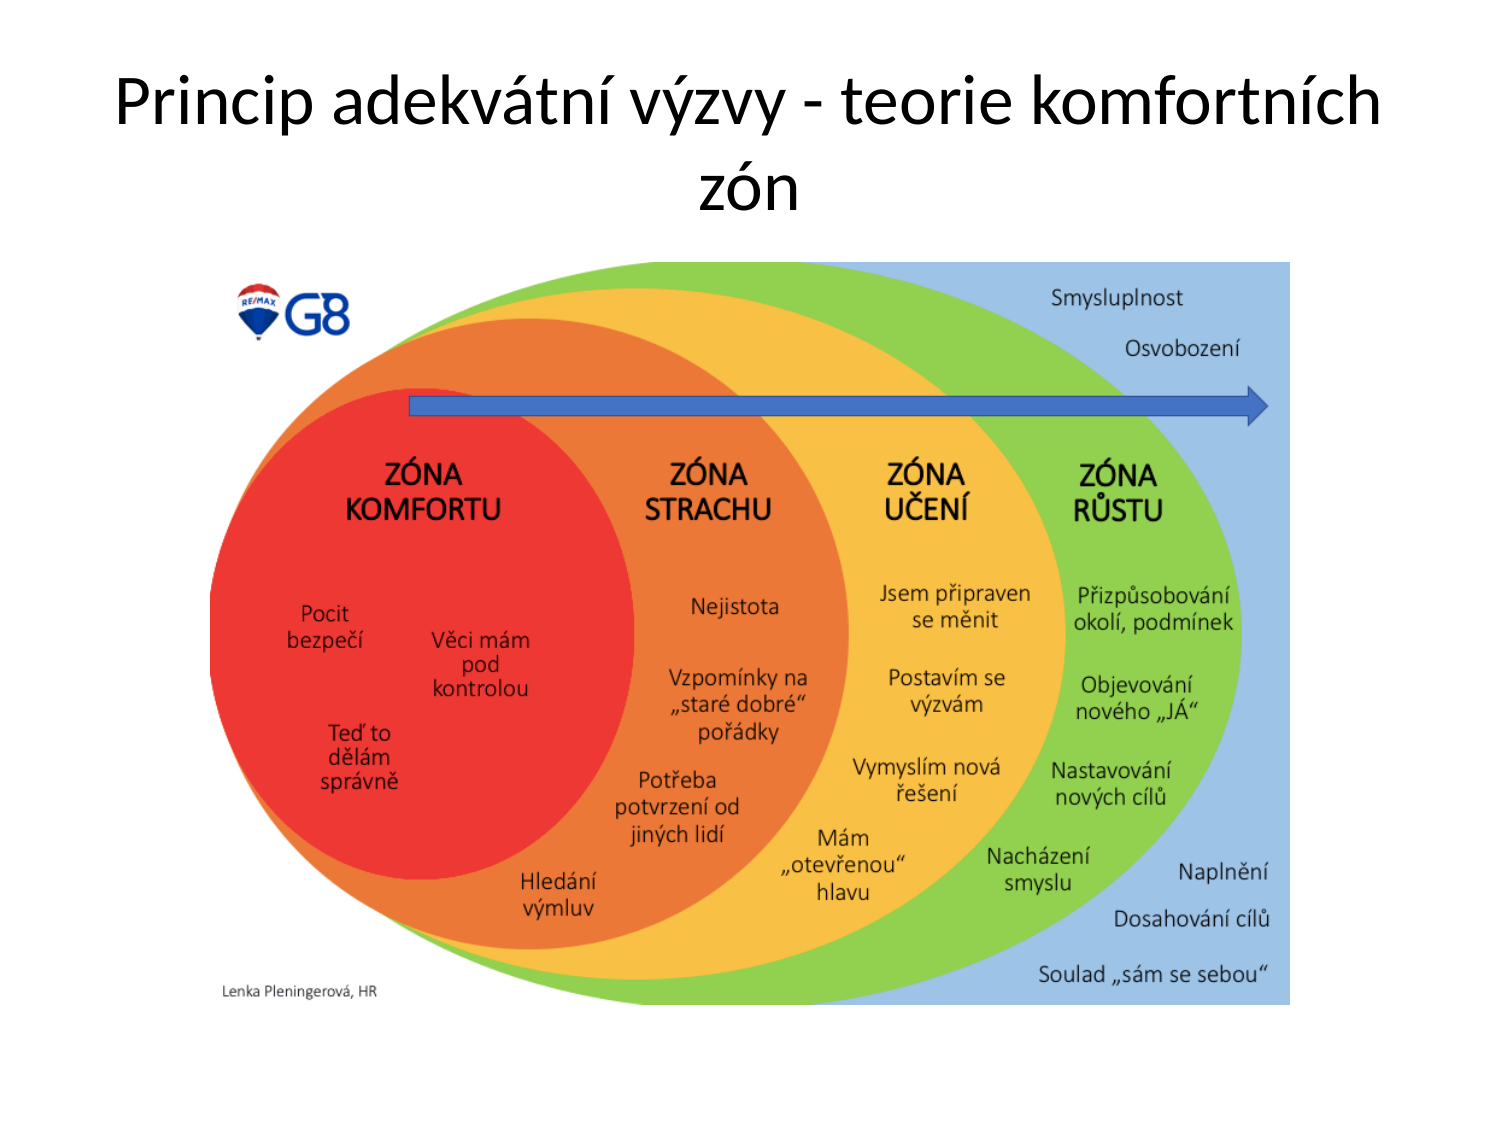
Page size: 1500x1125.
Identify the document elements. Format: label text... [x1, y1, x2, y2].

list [209, 262, 1291, 1006]
title Princip adekvátní výzvy - teorie komfortních zón [75, 45, 1425, 233]
